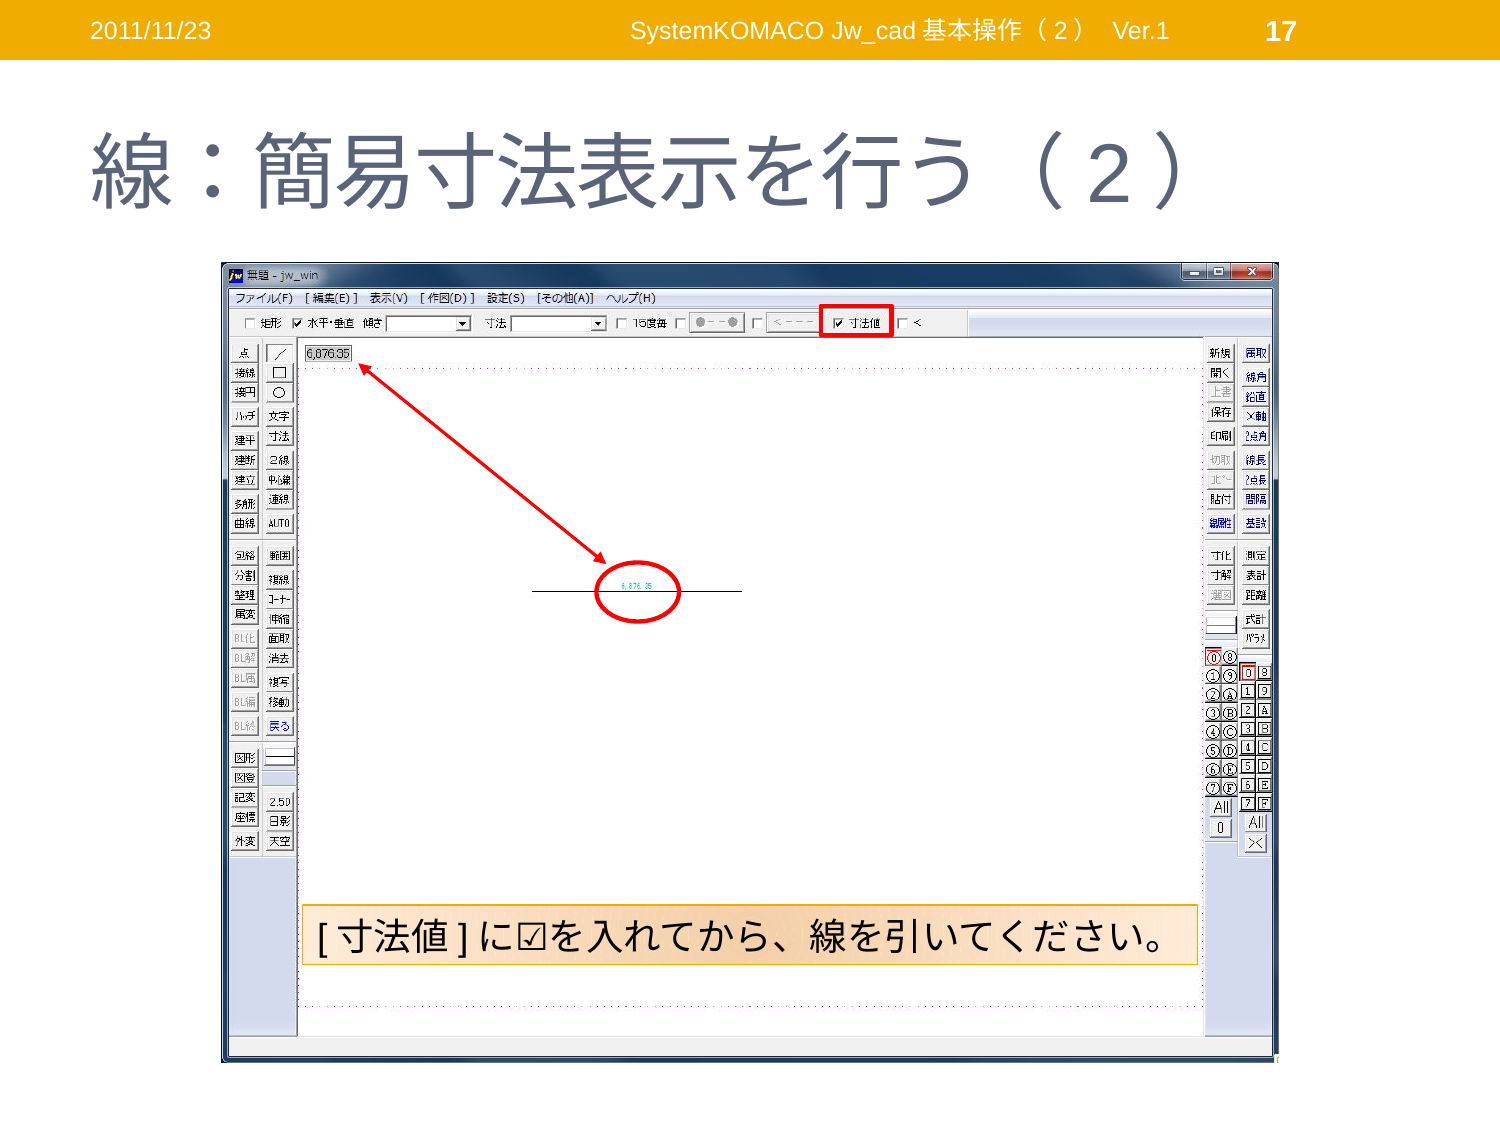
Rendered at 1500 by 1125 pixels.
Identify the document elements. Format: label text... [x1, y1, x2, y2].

title 線：簡易寸法表示を行う（2） [75, 87, 1425, 250]
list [220, 262, 1279, 1063]
footer SystemKOMACO Jw_cad基本操作（2） Ver.1 [562, 3, 1238, 57]
slide_number 17 [1250, 3, 1425, 57]
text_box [357, 363, 607, 565]
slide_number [75, 3, 550, 57]
